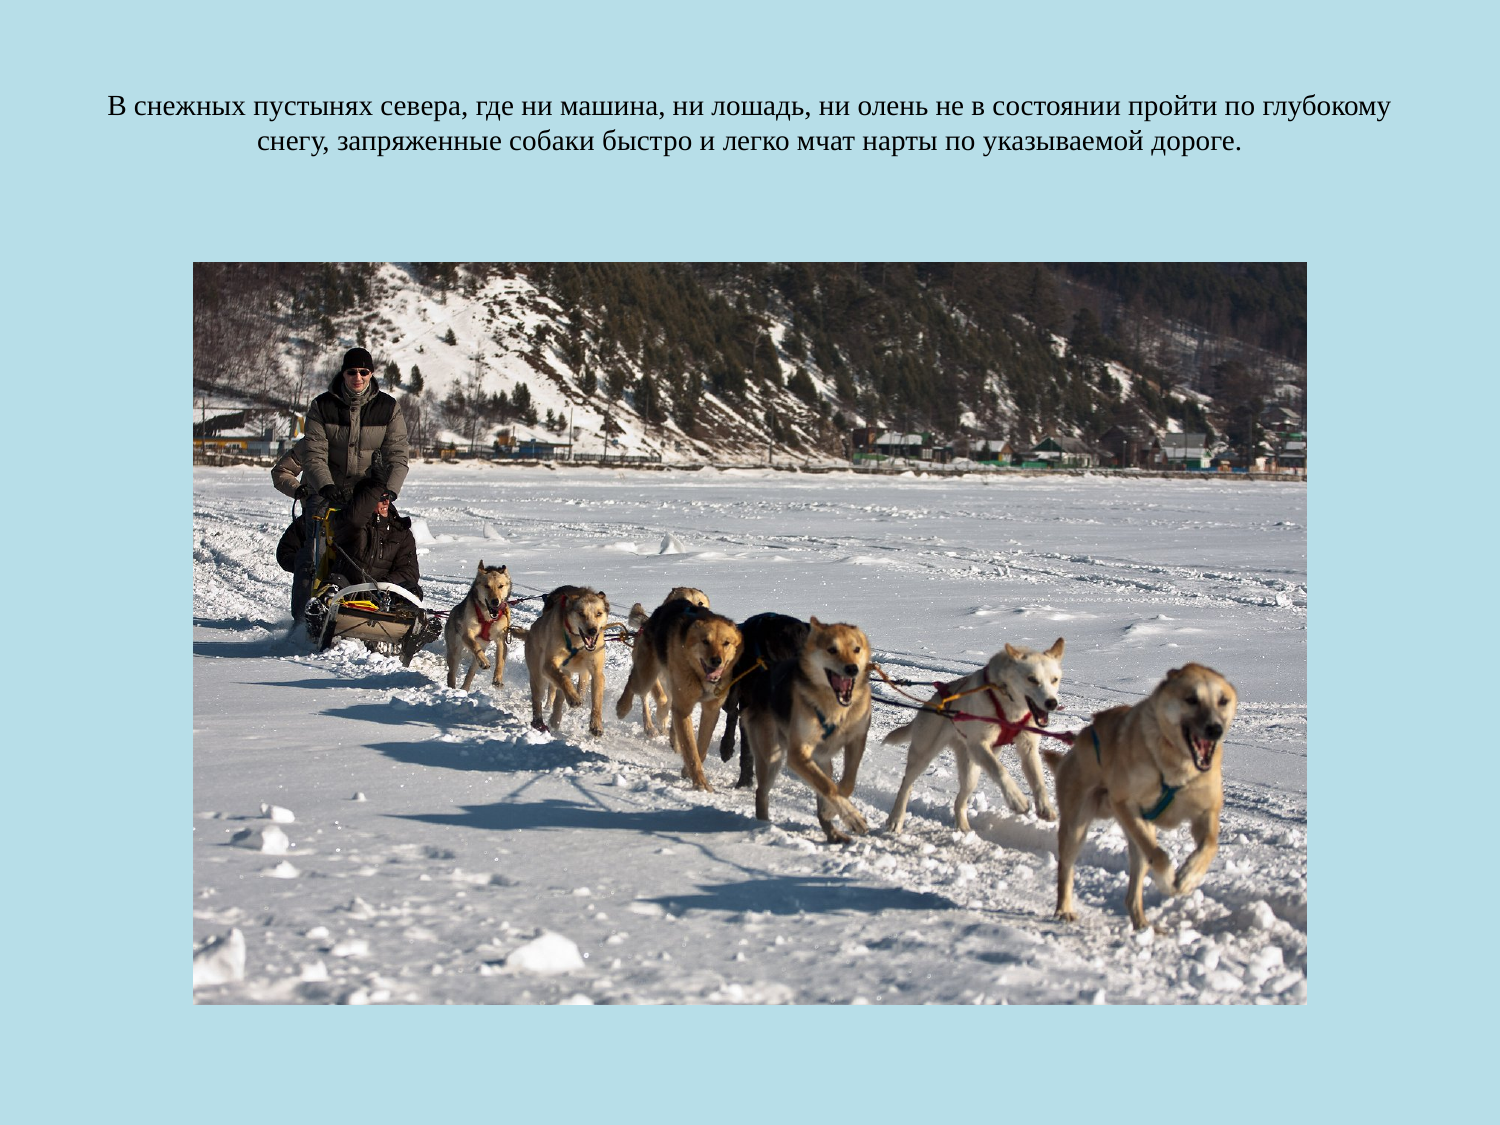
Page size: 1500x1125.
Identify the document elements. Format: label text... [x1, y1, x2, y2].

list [192, 262, 1307, 1006]
title В снежных пустынях севера, где ни машина, ни лошадь, ни олень не в состоянии пройти по глубокому снегу, запряженные собаки быстро и легко мчат нарты по указываемой дороге. [75, 45, 1425, 233]
